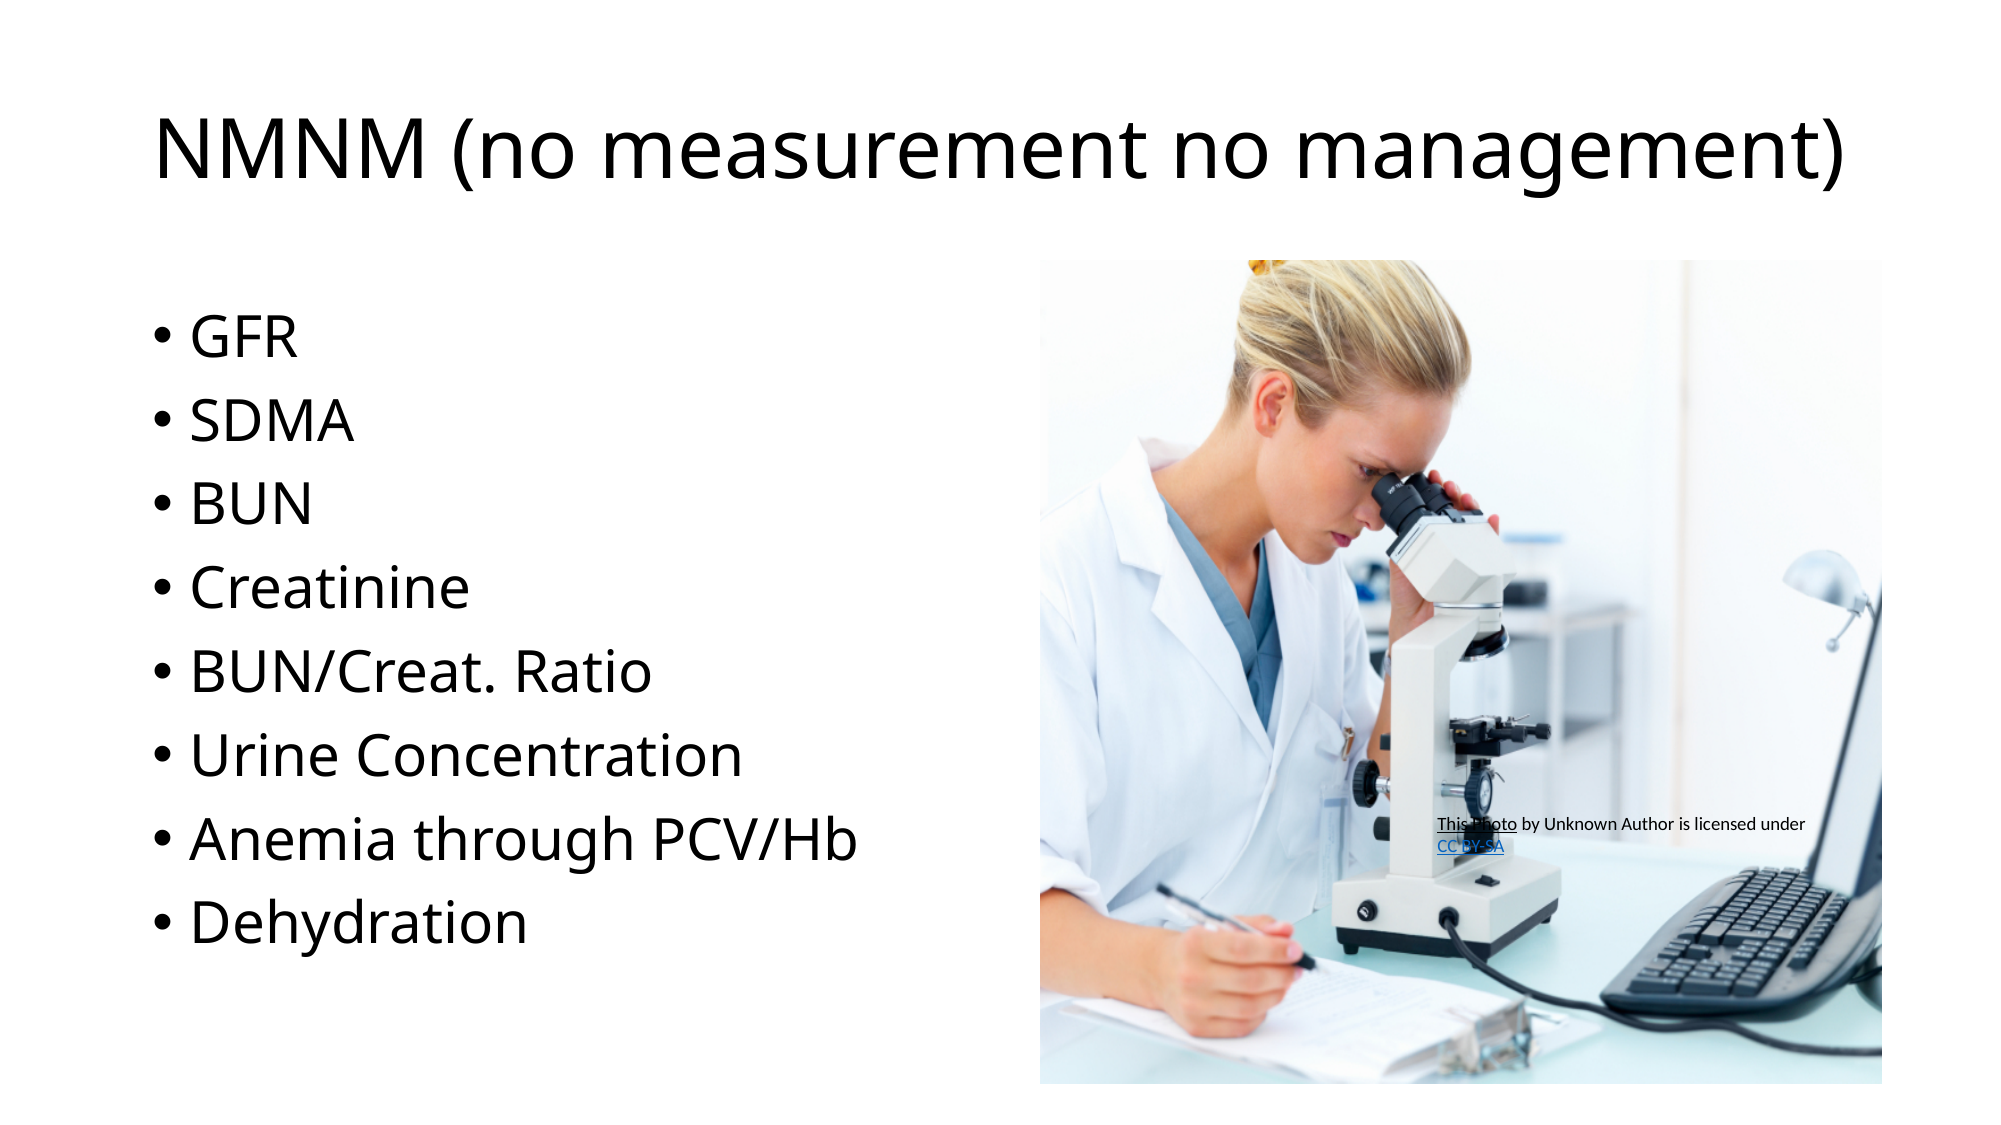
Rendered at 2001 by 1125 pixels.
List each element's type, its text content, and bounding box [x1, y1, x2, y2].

picture [1040, 260, 1883, 1084]
list GFR SDMA BUN Creatinine BUN/Creat. Ratio Urine Concentration Anemia through PCV/Hb Dehydration [137, 299, 1040, 1014]
title NMNM (no measurement no management) [137, 42, 1863, 261]
